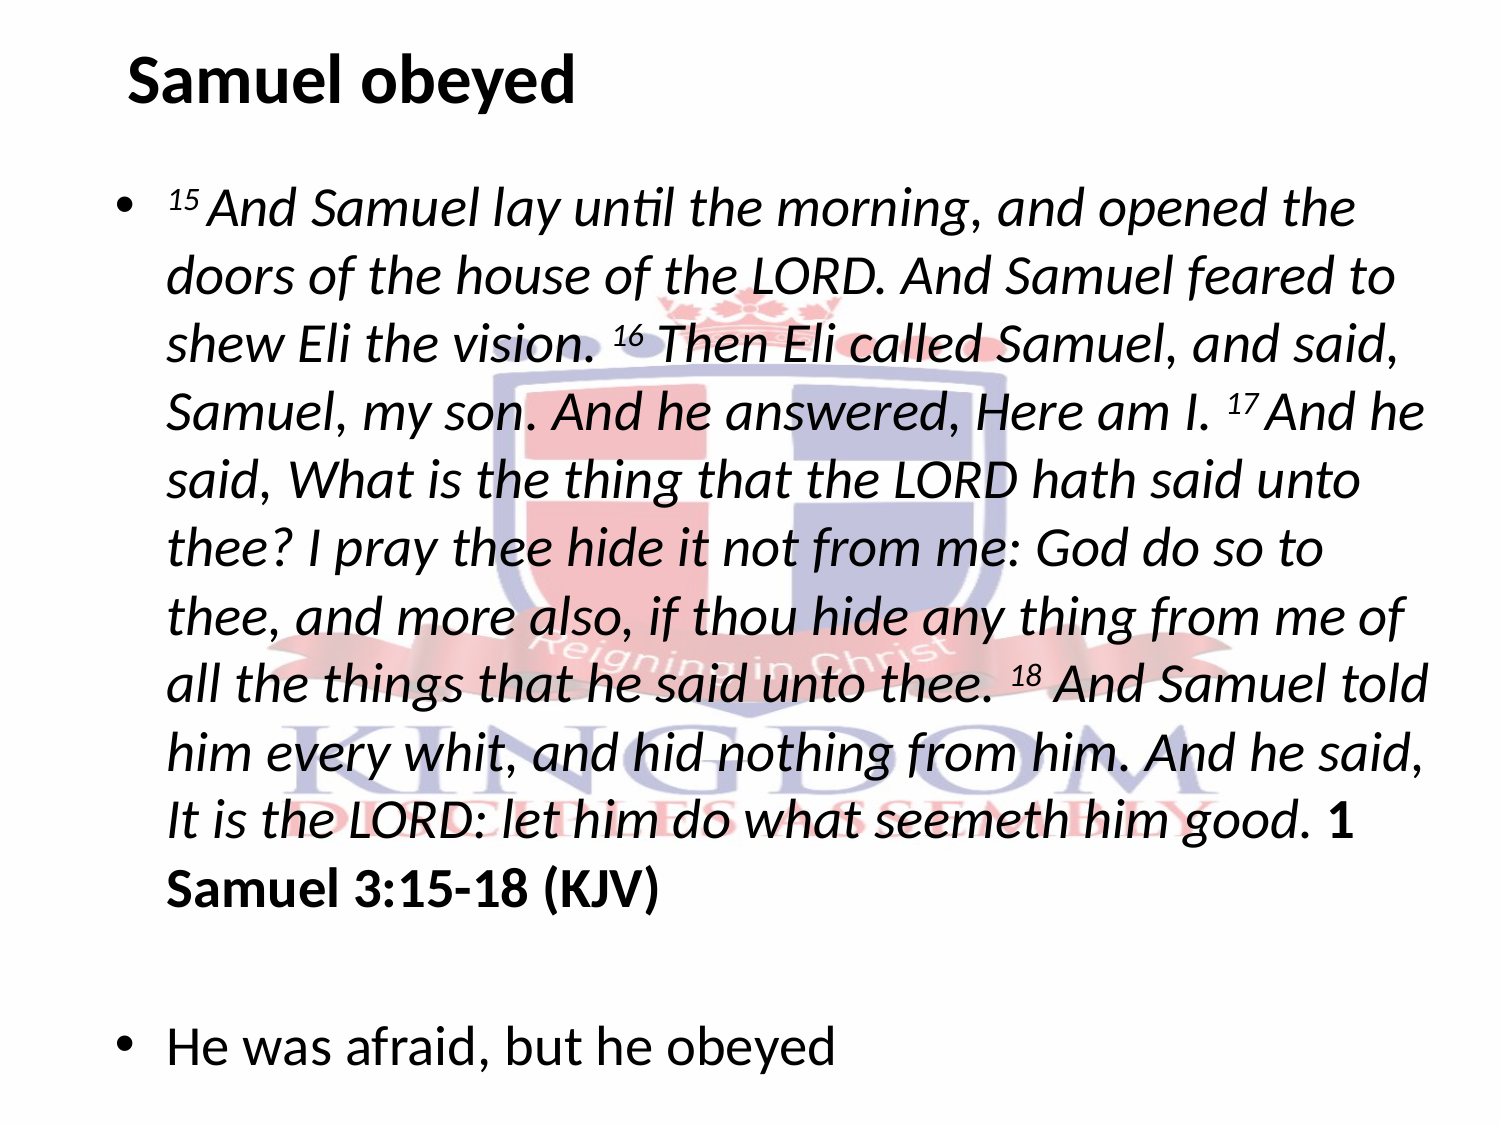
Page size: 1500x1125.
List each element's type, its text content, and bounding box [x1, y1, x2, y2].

list 15 And Samuel lay until the morning, and opened the doors of the house of the LORD. And Samuel feared to shew Eli the vision. 16 Then Eli called Samuel, and said, Samuel, my son. And he answered, Here am I. 17 And he said, What is the thing that the LORD hath said unto thee? I pray thee hide it not from me: God do so to thee, and more also, if thou hide any thing from me of all the things that he said unto thee. 18 And Samuel told him every whit, and hid nothing from him. And he said, It is the LORD: let him do what seemeth him good. 1 Samuel 3:15-18 (KJV) He was afraid, but he obeyed [99, 162, 1450, 1088]
text_box Samuel obeyed [112, 24, 1463, 125]
